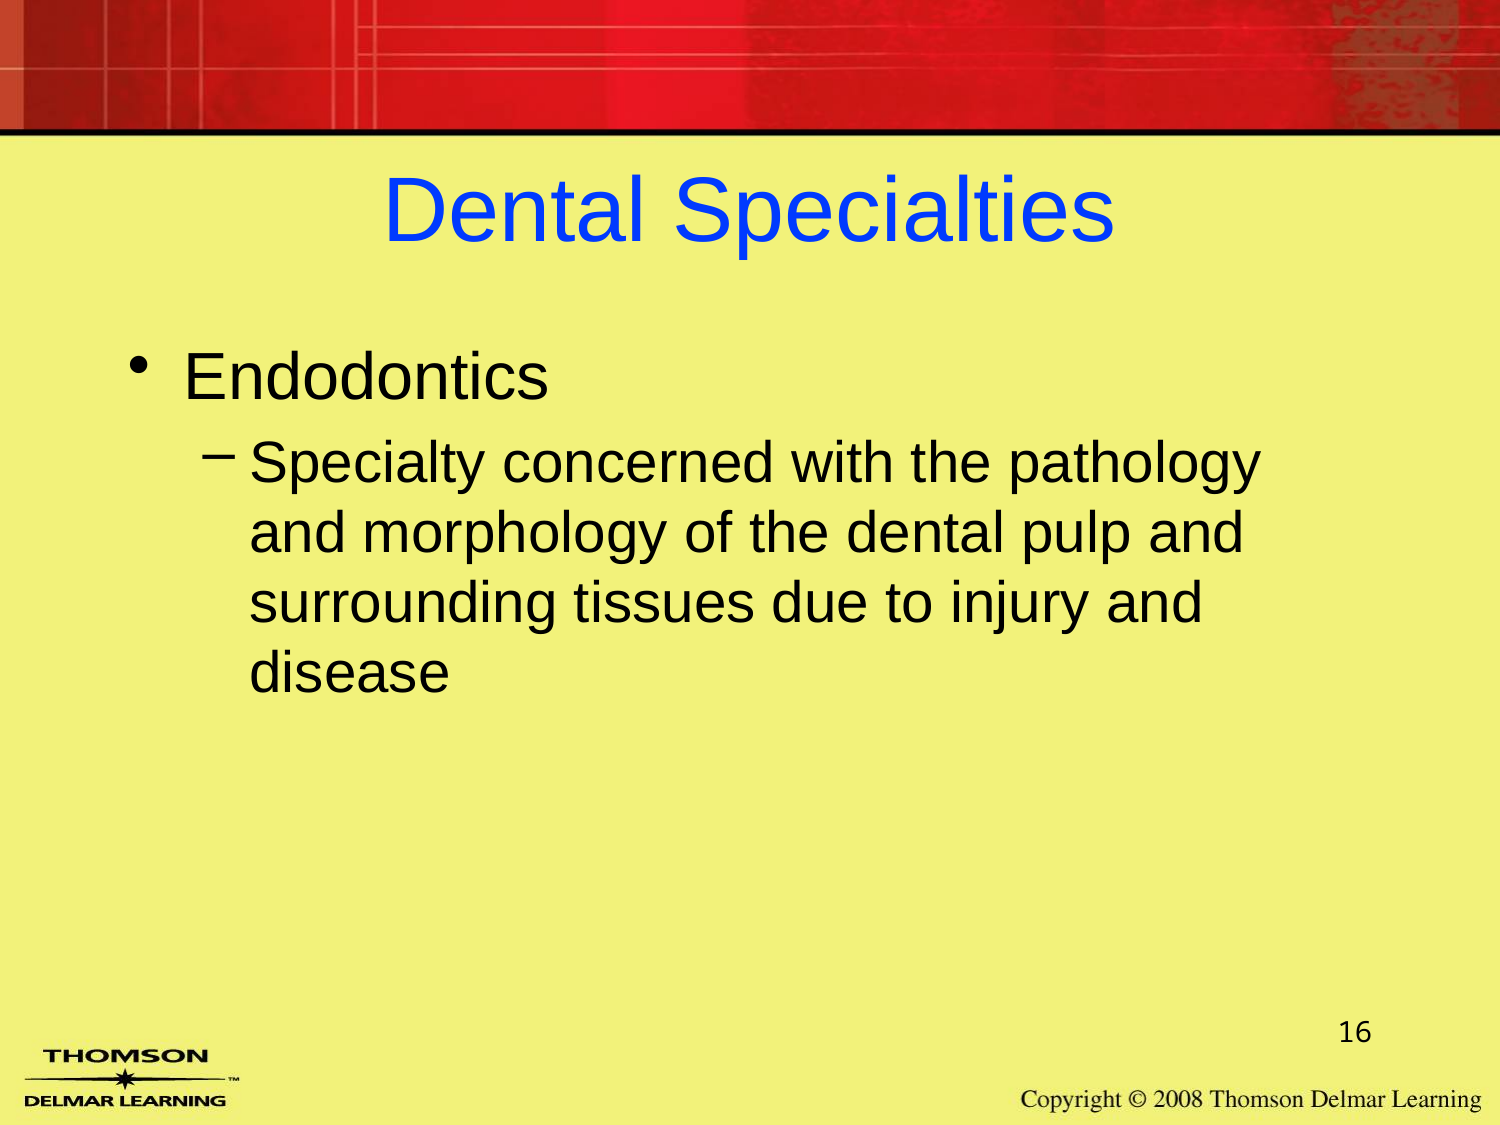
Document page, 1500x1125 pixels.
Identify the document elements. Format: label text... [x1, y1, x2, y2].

title Dental Specialties [112, 149, 1388, 301]
picture [0, 0, 1500, 1125]
slide_number 16 [1074, 1005, 1388, 1082]
list Endodontics Specialty concerned with the pathology and morphology of the dental pulp and surrounding tissues due to injury and disease [112, 324, 1388, 988]
